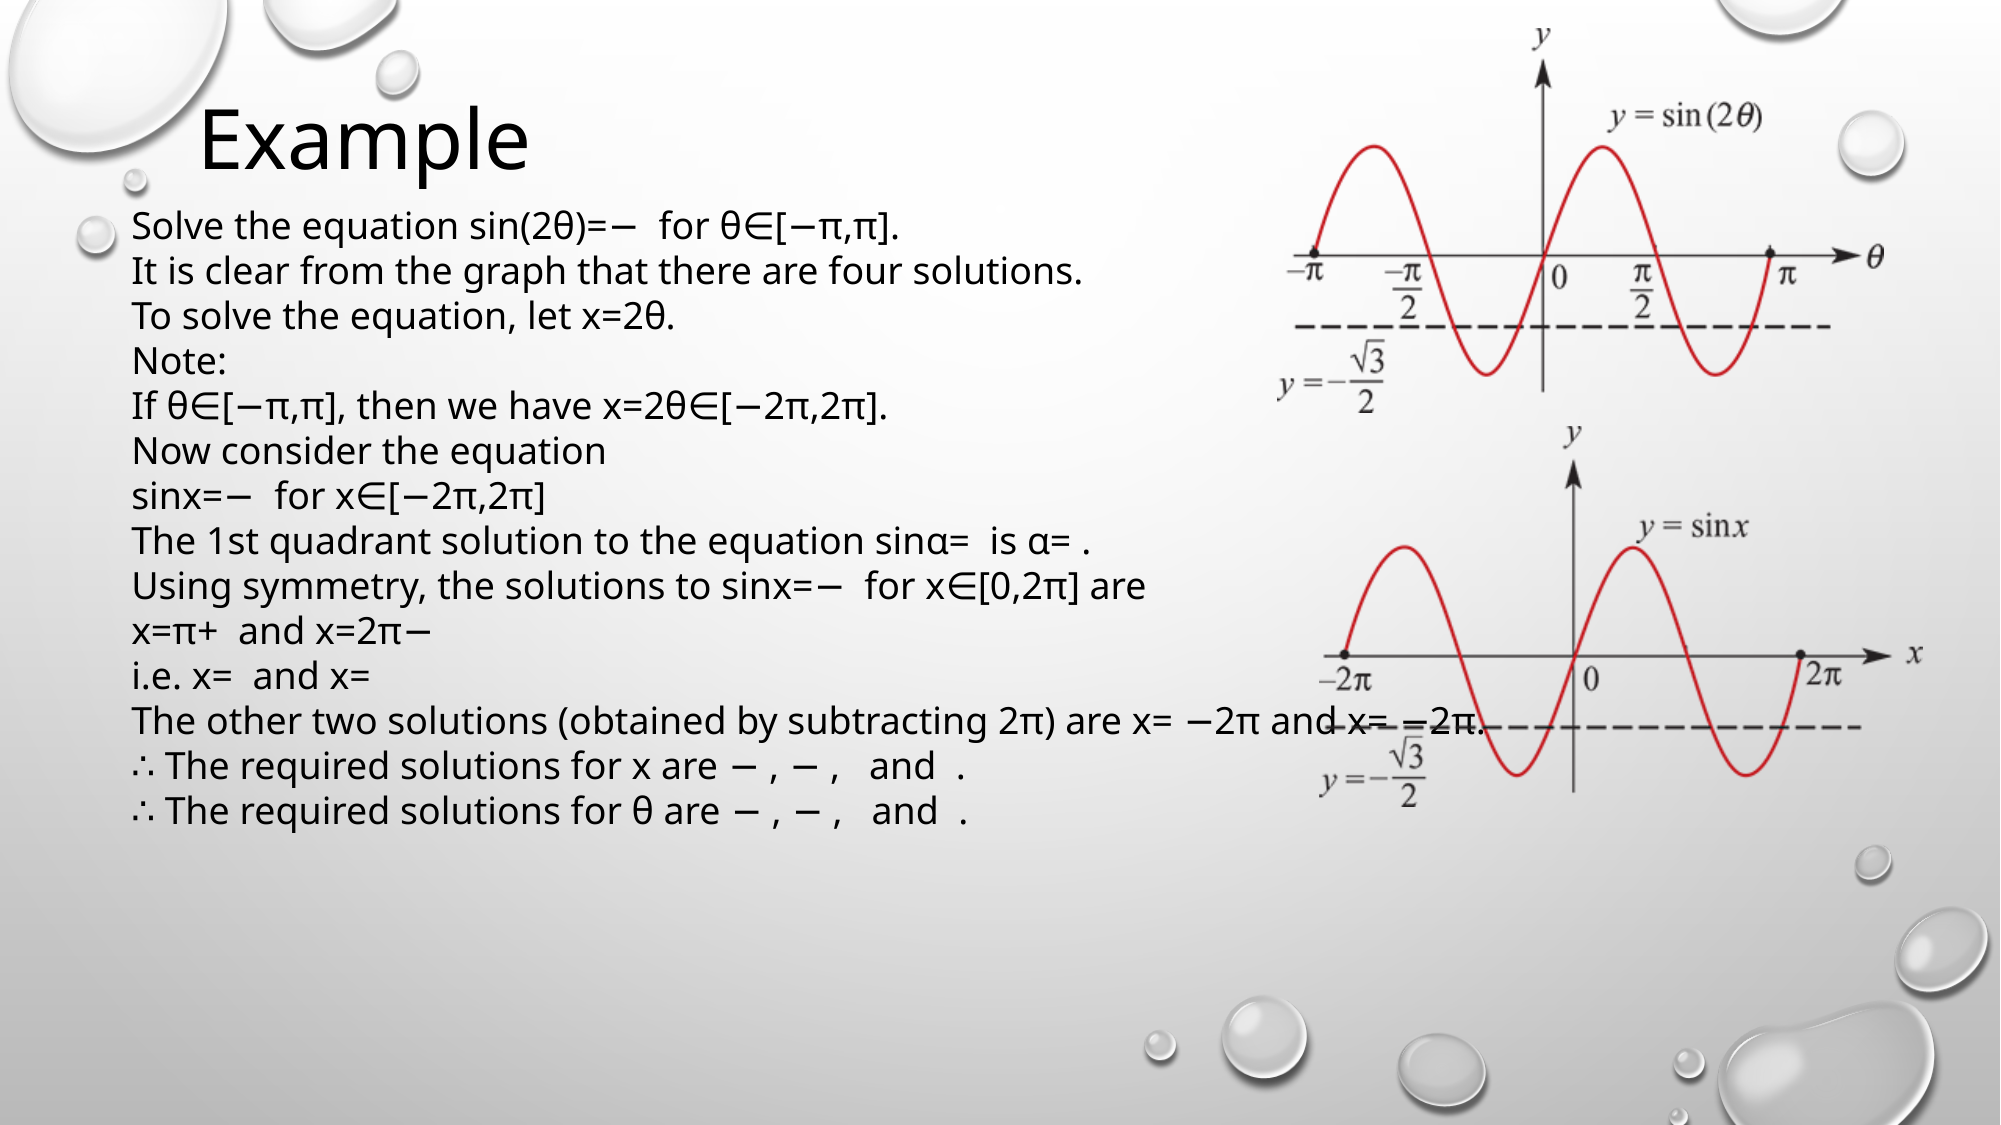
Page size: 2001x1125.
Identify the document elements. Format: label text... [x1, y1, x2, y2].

picture [0, 0, 2000, 1125]
text_box Example [183, 78, 1271, 194]
